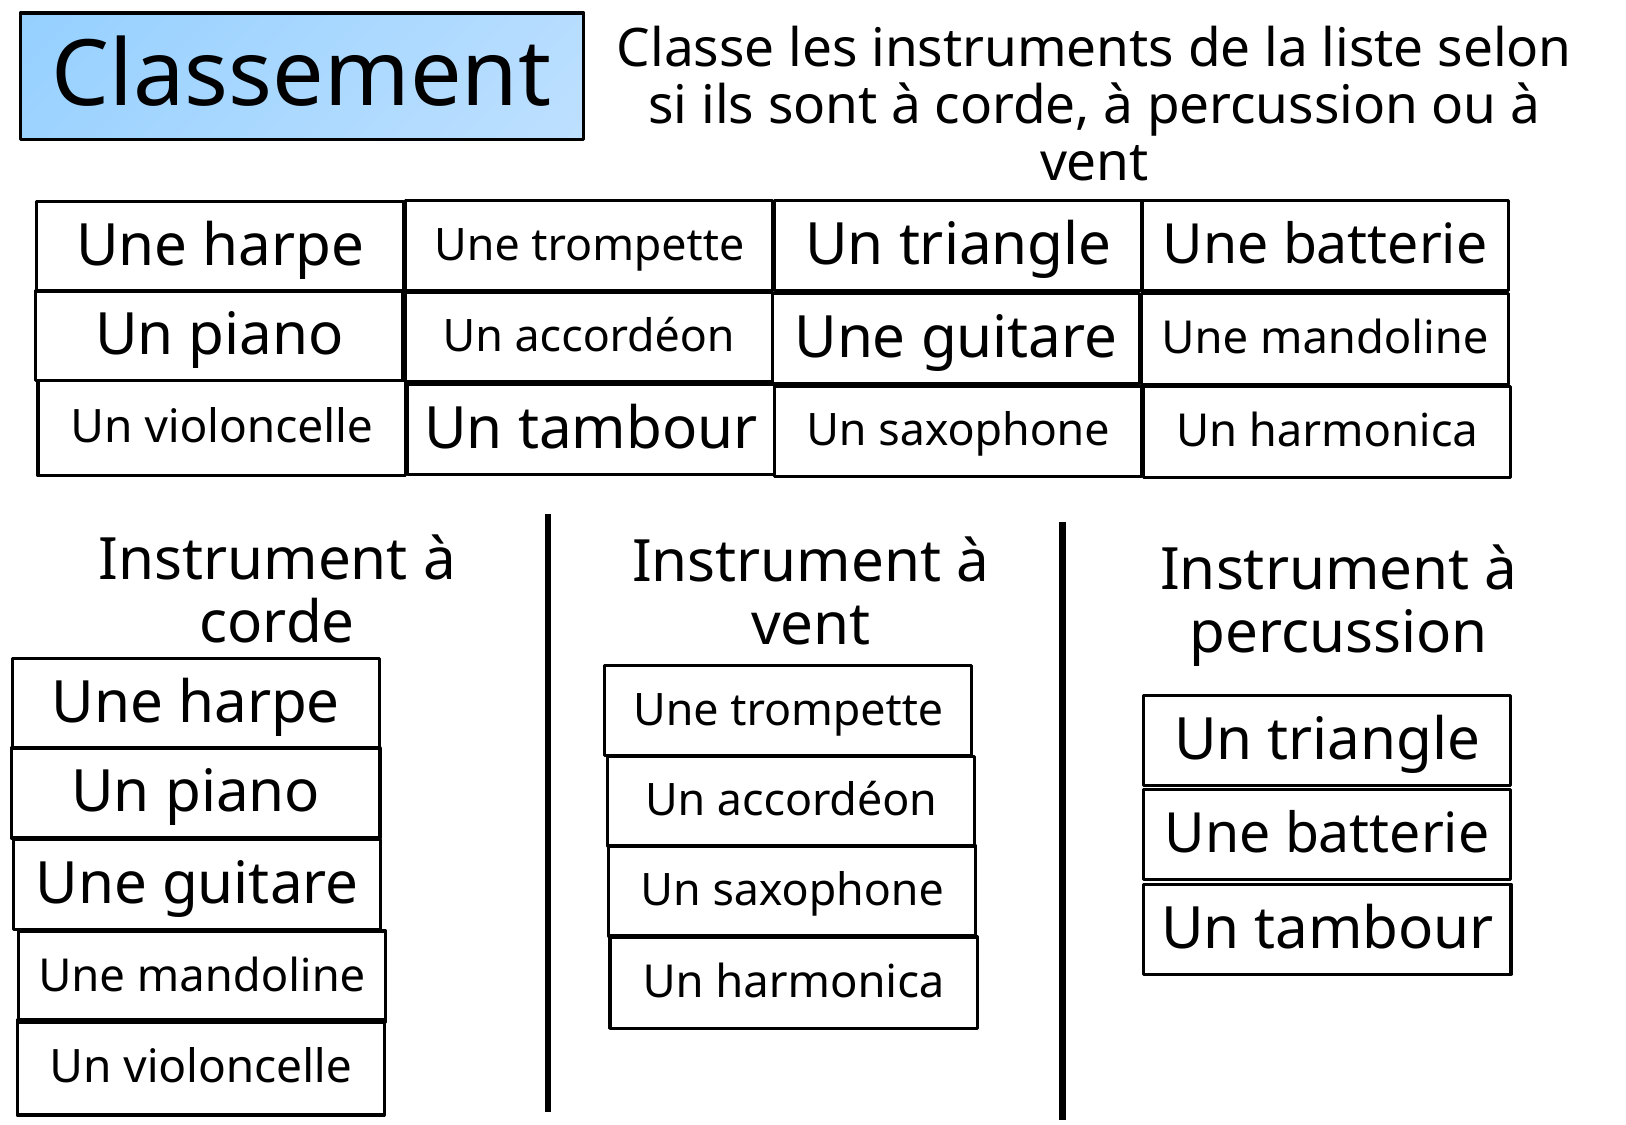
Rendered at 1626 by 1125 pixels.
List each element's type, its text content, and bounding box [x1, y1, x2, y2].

text_box Un tambour [1143, 884, 1512, 975]
text_box Une trompette [405, 200, 773, 291]
text_box Instrument à corde [6, 521, 545, 666]
text_box Instrument à vent [553, 523, 1059, 668]
text_box Une batterie [1143, 789, 1511, 880]
text_box Une trompette [604, 665, 972, 756]
text_box Un harmonica [1143, 386, 1511, 478]
text_box Une guitare [13, 839, 381, 930]
title Classement [20, 13, 583, 140]
text_box Un piano [11, 748, 380, 839]
text_box Une batterie [1142, 200, 1509, 291]
text_box Une mandoline [18, 931, 386, 1023]
text_box Un accordéon [607, 756, 975, 847]
text_box Une mandoline [1141, 293, 1509, 385]
text_box Un tambour [407, 384, 775, 475]
text_box Un accordéon [405, 291, 773, 382]
text_box Instrument à percussion [1068, 532, 1610, 676]
text_box Un piano [35, 290, 404, 381]
text_box Un saxophone [608, 845, 976, 936]
text_box Une harpe [36, 201, 404, 292]
list Classe les instruments de la liste selon si ils sont à corde, à percussion ou à vent [583, 13, 1605, 201]
text_box Une guitare [772, 293, 1140, 384]
text_box Un violoncelle [37, 380, 406, 476]
text_box Un harmonica [609, 937, 978, 1029]
text_box Un triangle [1143, 695, 1511, 786]
text_box Un triangle [774, 200, 1142, 291]
text_box Un violoncelle [17, 1019, 385, 1116]
text_box Une harpe [12, 658, 380, 749]
text_box Un saxophone [774, 386, 1142, 477]
